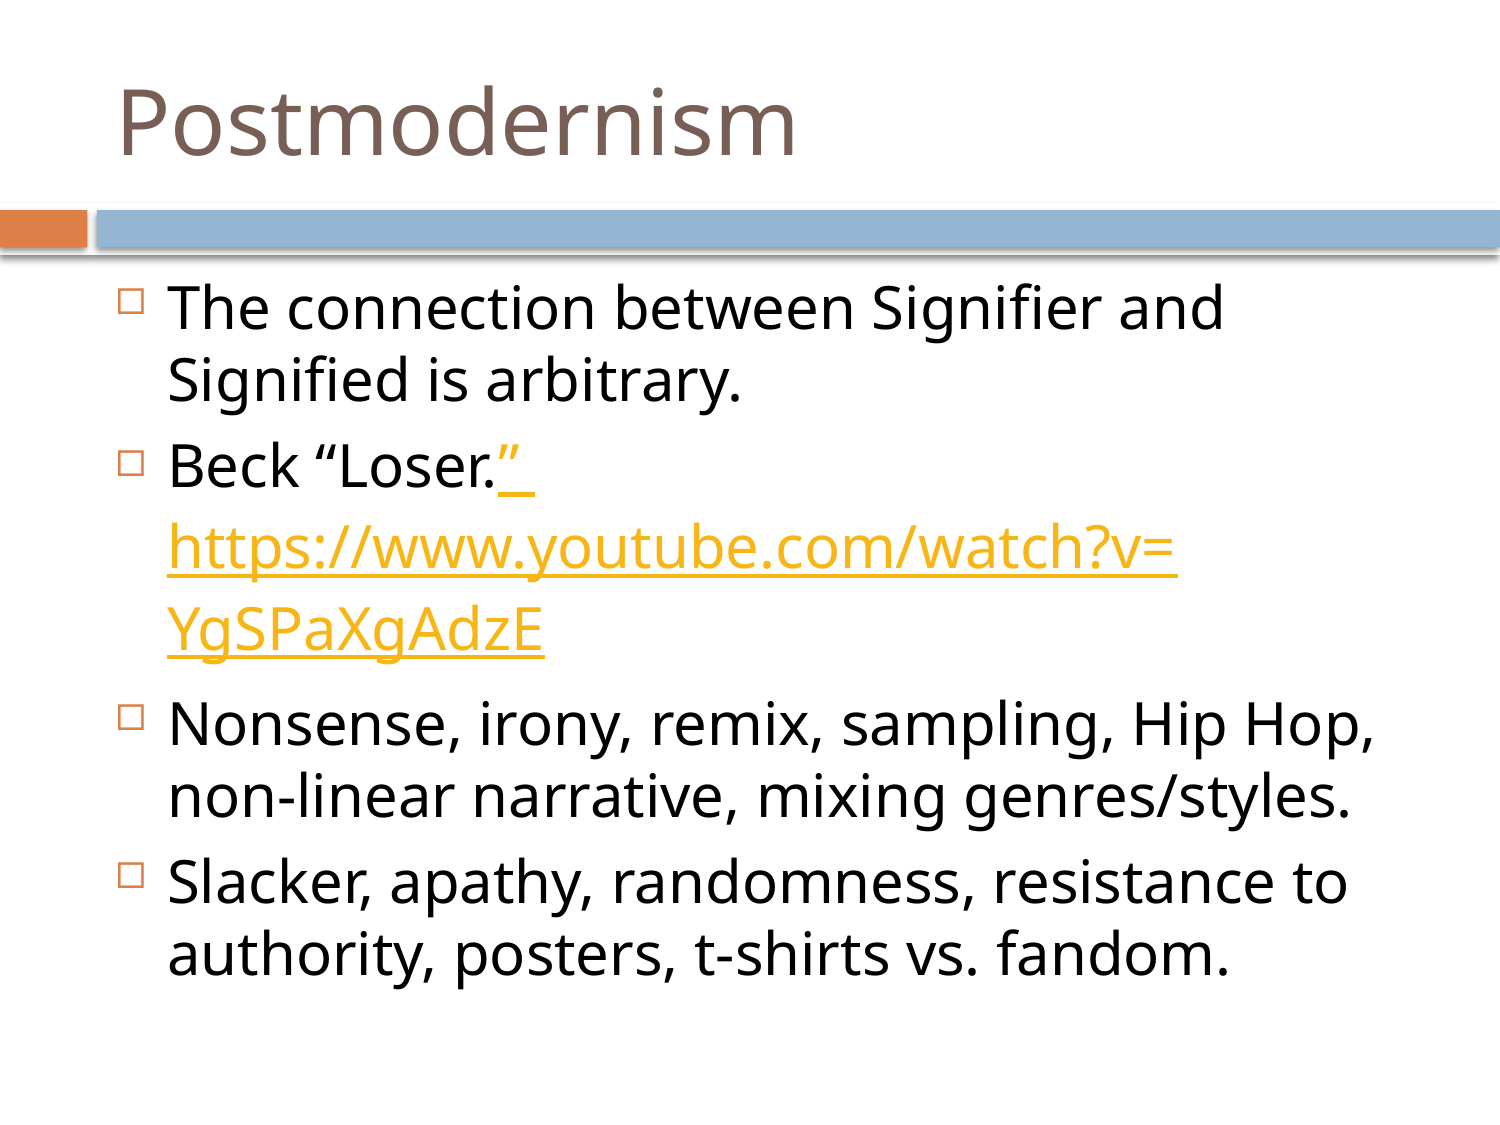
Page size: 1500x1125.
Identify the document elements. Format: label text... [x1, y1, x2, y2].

title Postmodernism [100, 37, 1438, 200]
list The connection between Signifier and Signified is arbitrary. Beck “Loser.” https://www.youtube.com/watch?v=YgSPaXgAdzE Nonsense, irony, remix, sampling, Hip Hop, non-linear narrative, mixing genres/styles. Slacker, apathy, randomness, resistance to authority, posters, t-shirts vs. fandom. [100, 262, 1438, 1000]
